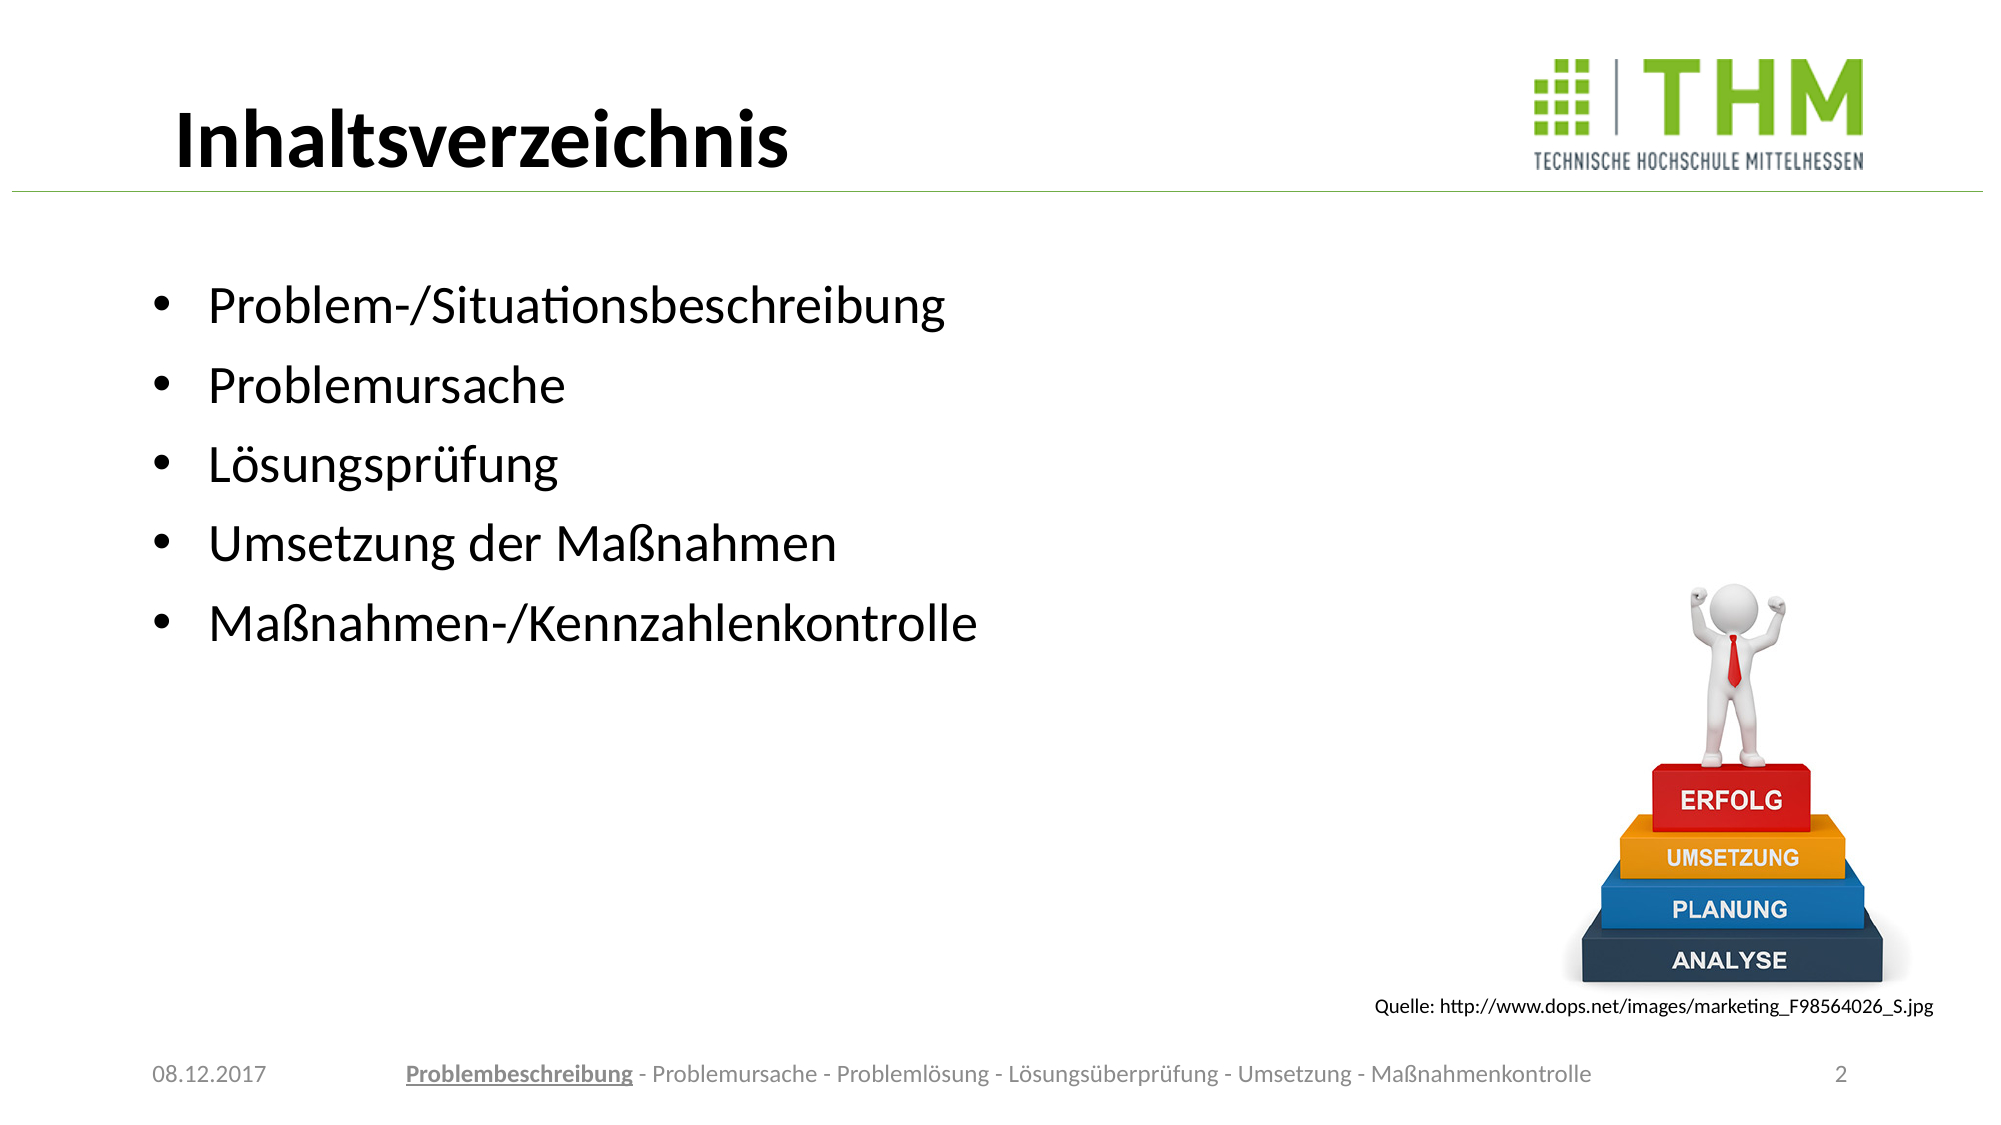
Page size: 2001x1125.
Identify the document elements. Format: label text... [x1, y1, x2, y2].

slide_number 2 [1629, 1042, 1863, 1103]
picture [1534, 59, 1863, 170]
list Problem-/Situationsbeschreibung Problemursache Lösungsprüfung Umsetzung der Maßnahmen Maßnahmen-/Kennzahlenkontrolle [137, 269, 1863, 1006]
text_box Inhaltsverzeichnis [159, 77, 1360, 192]
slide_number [137, 1042, 371, 1103]
footer Problembeschreibung - Problemursache - Problemlösung - Lösungsüberprüfung - Umsetzung - Maßnahmenkontrolle [371, 1042, 1629, 1103]
text_box Quelle: http://www.dops.net/images/marketing_F98564026_S.jpg [1359, 984, 1965, 1025]
picture [1557, 566, 1914, 1005]
